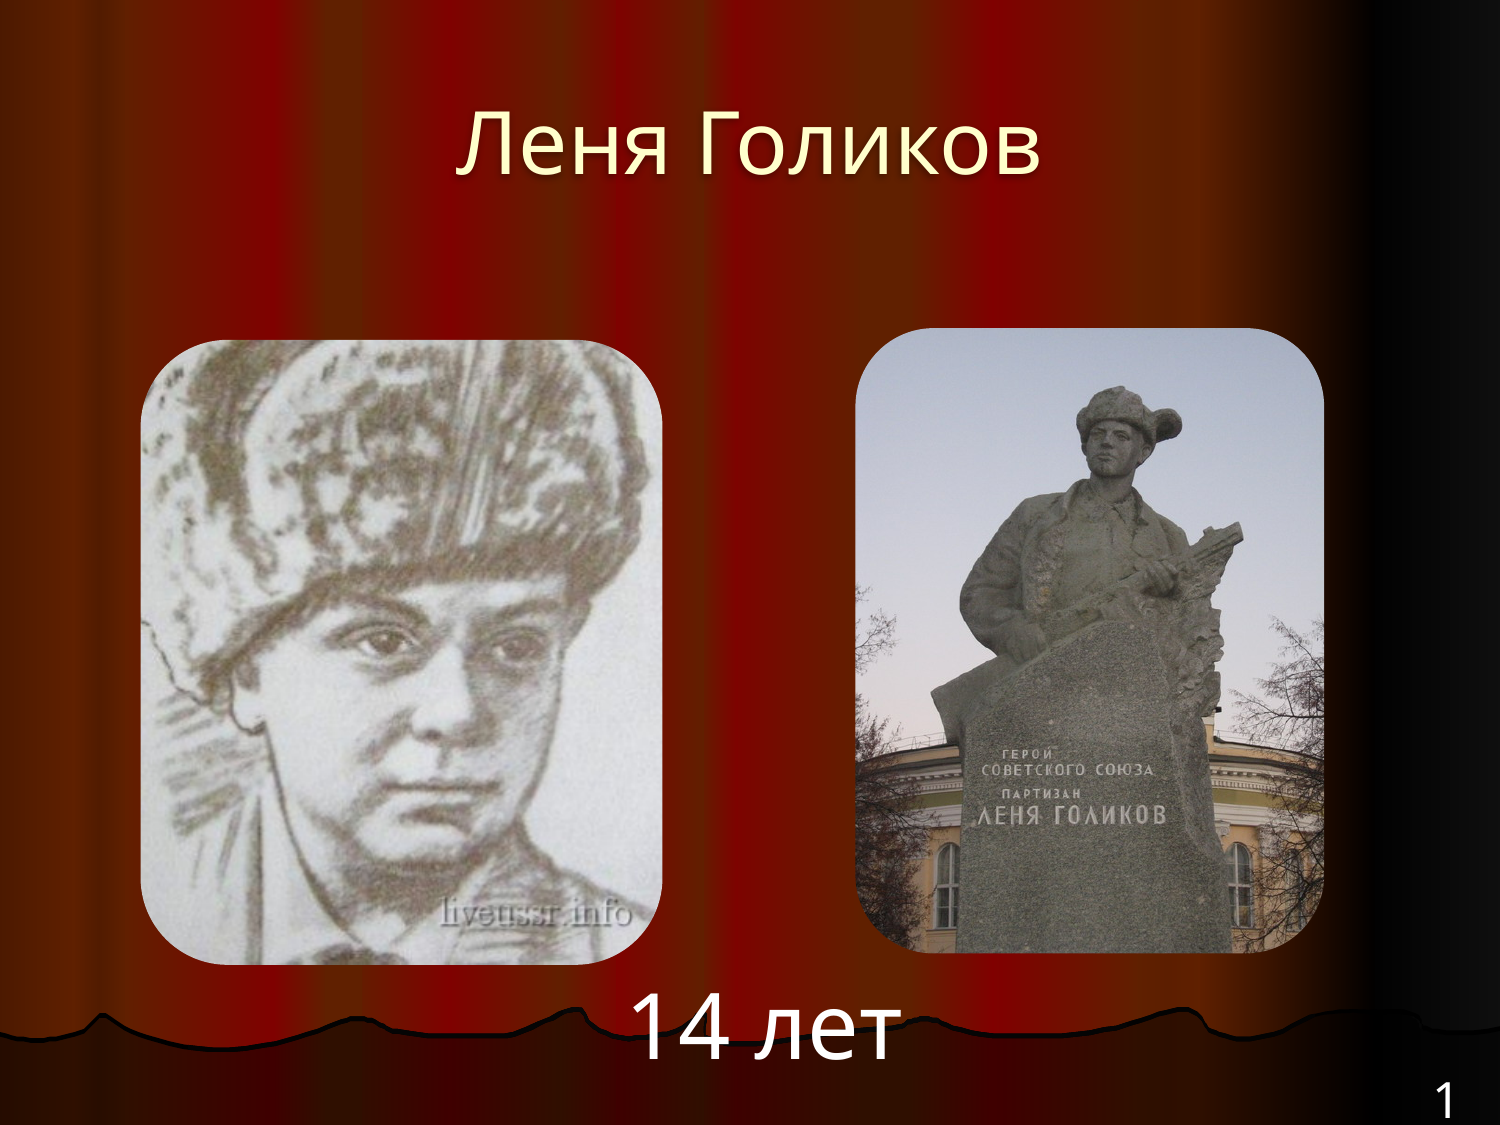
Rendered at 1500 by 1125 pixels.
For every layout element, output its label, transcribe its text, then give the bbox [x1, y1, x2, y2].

text_box 18 [1417, 1060, 1500, 1125]
picture [855, 327, 1325, 954]
picture [140, 339, 663, 966]
text_box 14 лет [611, 960, 918, 1086]
title Леня Голиков [74, 45, 1426, 233]
